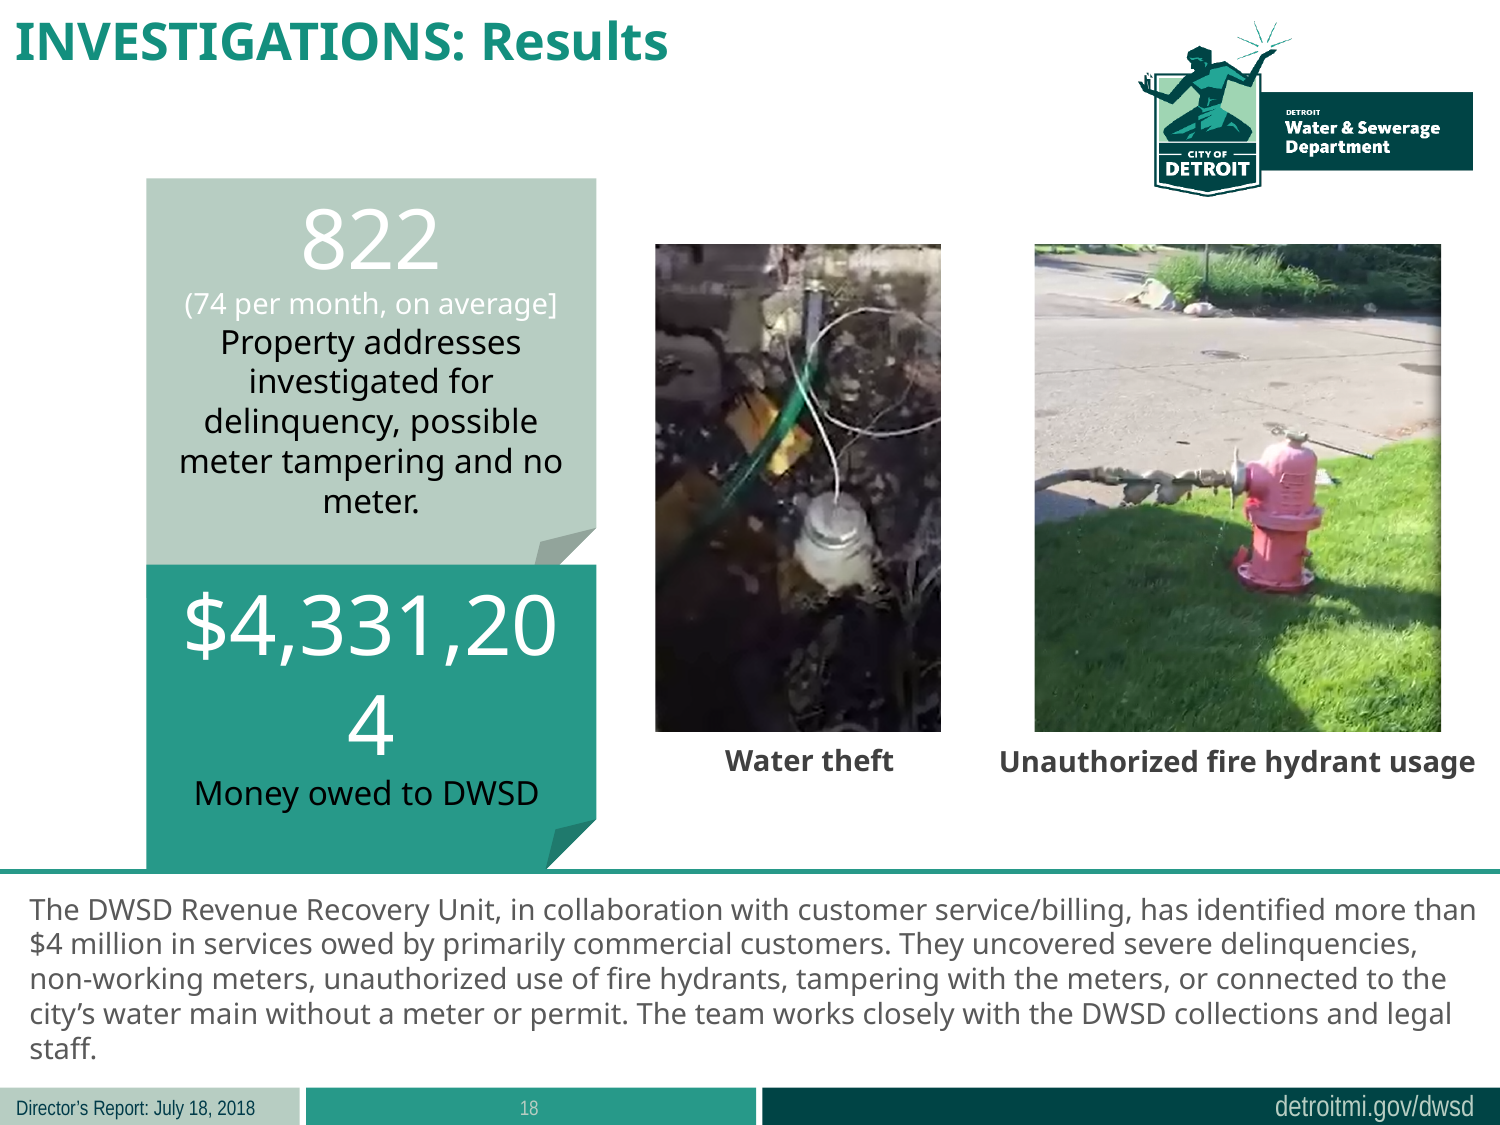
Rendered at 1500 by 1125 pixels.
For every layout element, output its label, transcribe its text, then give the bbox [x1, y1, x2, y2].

picture [994, 244, 1482, 732]
text_box 822 (74 per month, on average] Property addresses investigated for delinquency, possible meter tampering and no meter. [146, 178, 597, 564]
picture [655, 243, 941, 732]
text_box $4,331,204 Money owed to DWSD [146, 564, 597, 869]
text_box Unauthorized fire hydrant usage [984, 735, 1492, 786]
picture [1138, 21, 1473, 197]
text_box INVESTIGATIONS: Results [0, 0, 1139, 116]
text_box Water theft [710, 734, 910, 785]
slide_number 18 [304, 1086, 755, 1125]
text_box The DWSD Revenue Recovery Unit, in collaboration with customer service/billing, has identified more than $4 million in services owed by primarily commercial customers. They uncovered severe delinquencies, non-working meters, unauthorized use of fire hydrants, tampering with the meters, or connected to the city’s water main without a meter or permit. The team works closely with the DWSD collections and legal staff. [14, 883, 1500, 1073]
